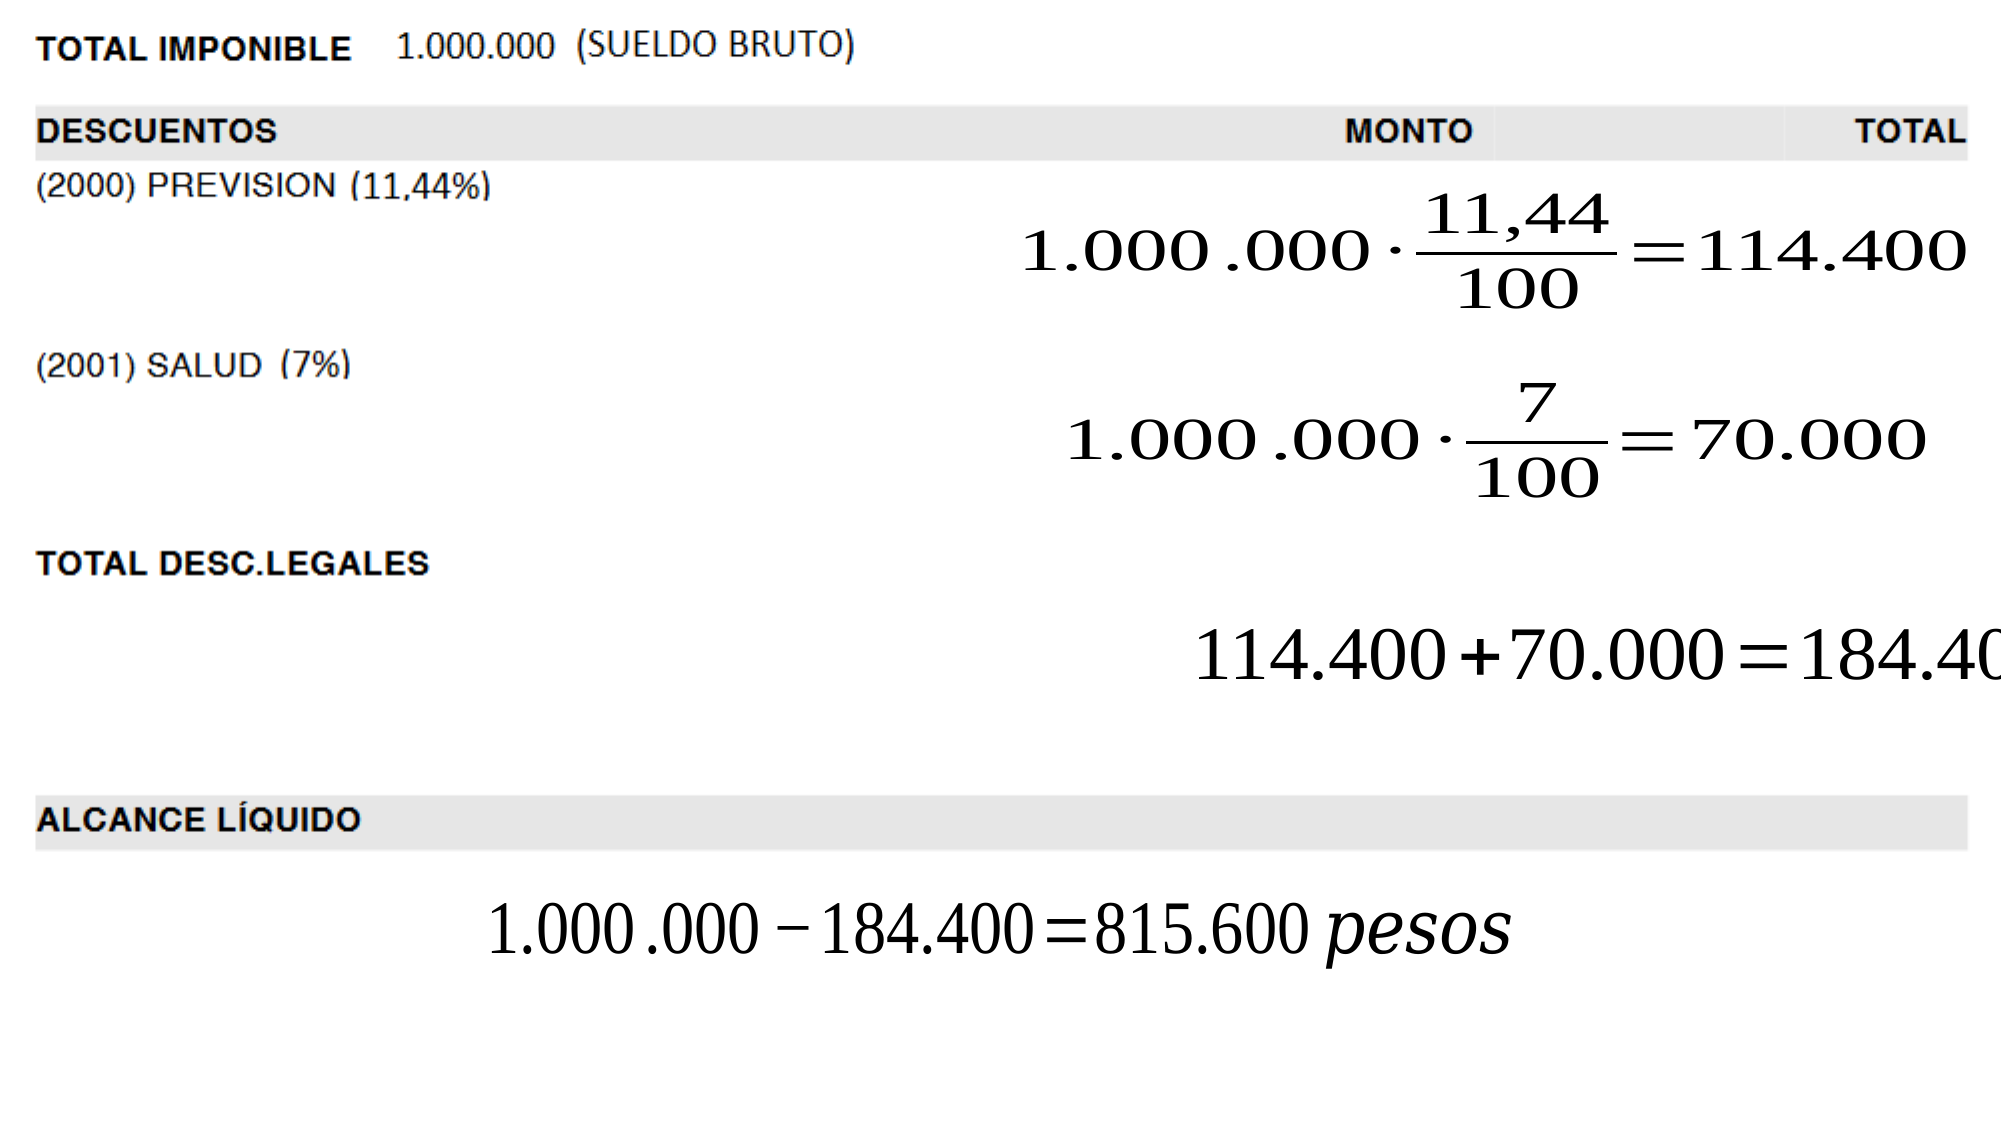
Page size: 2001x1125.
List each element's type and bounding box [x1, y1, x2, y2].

picture [0, 0, 2000, 953]
